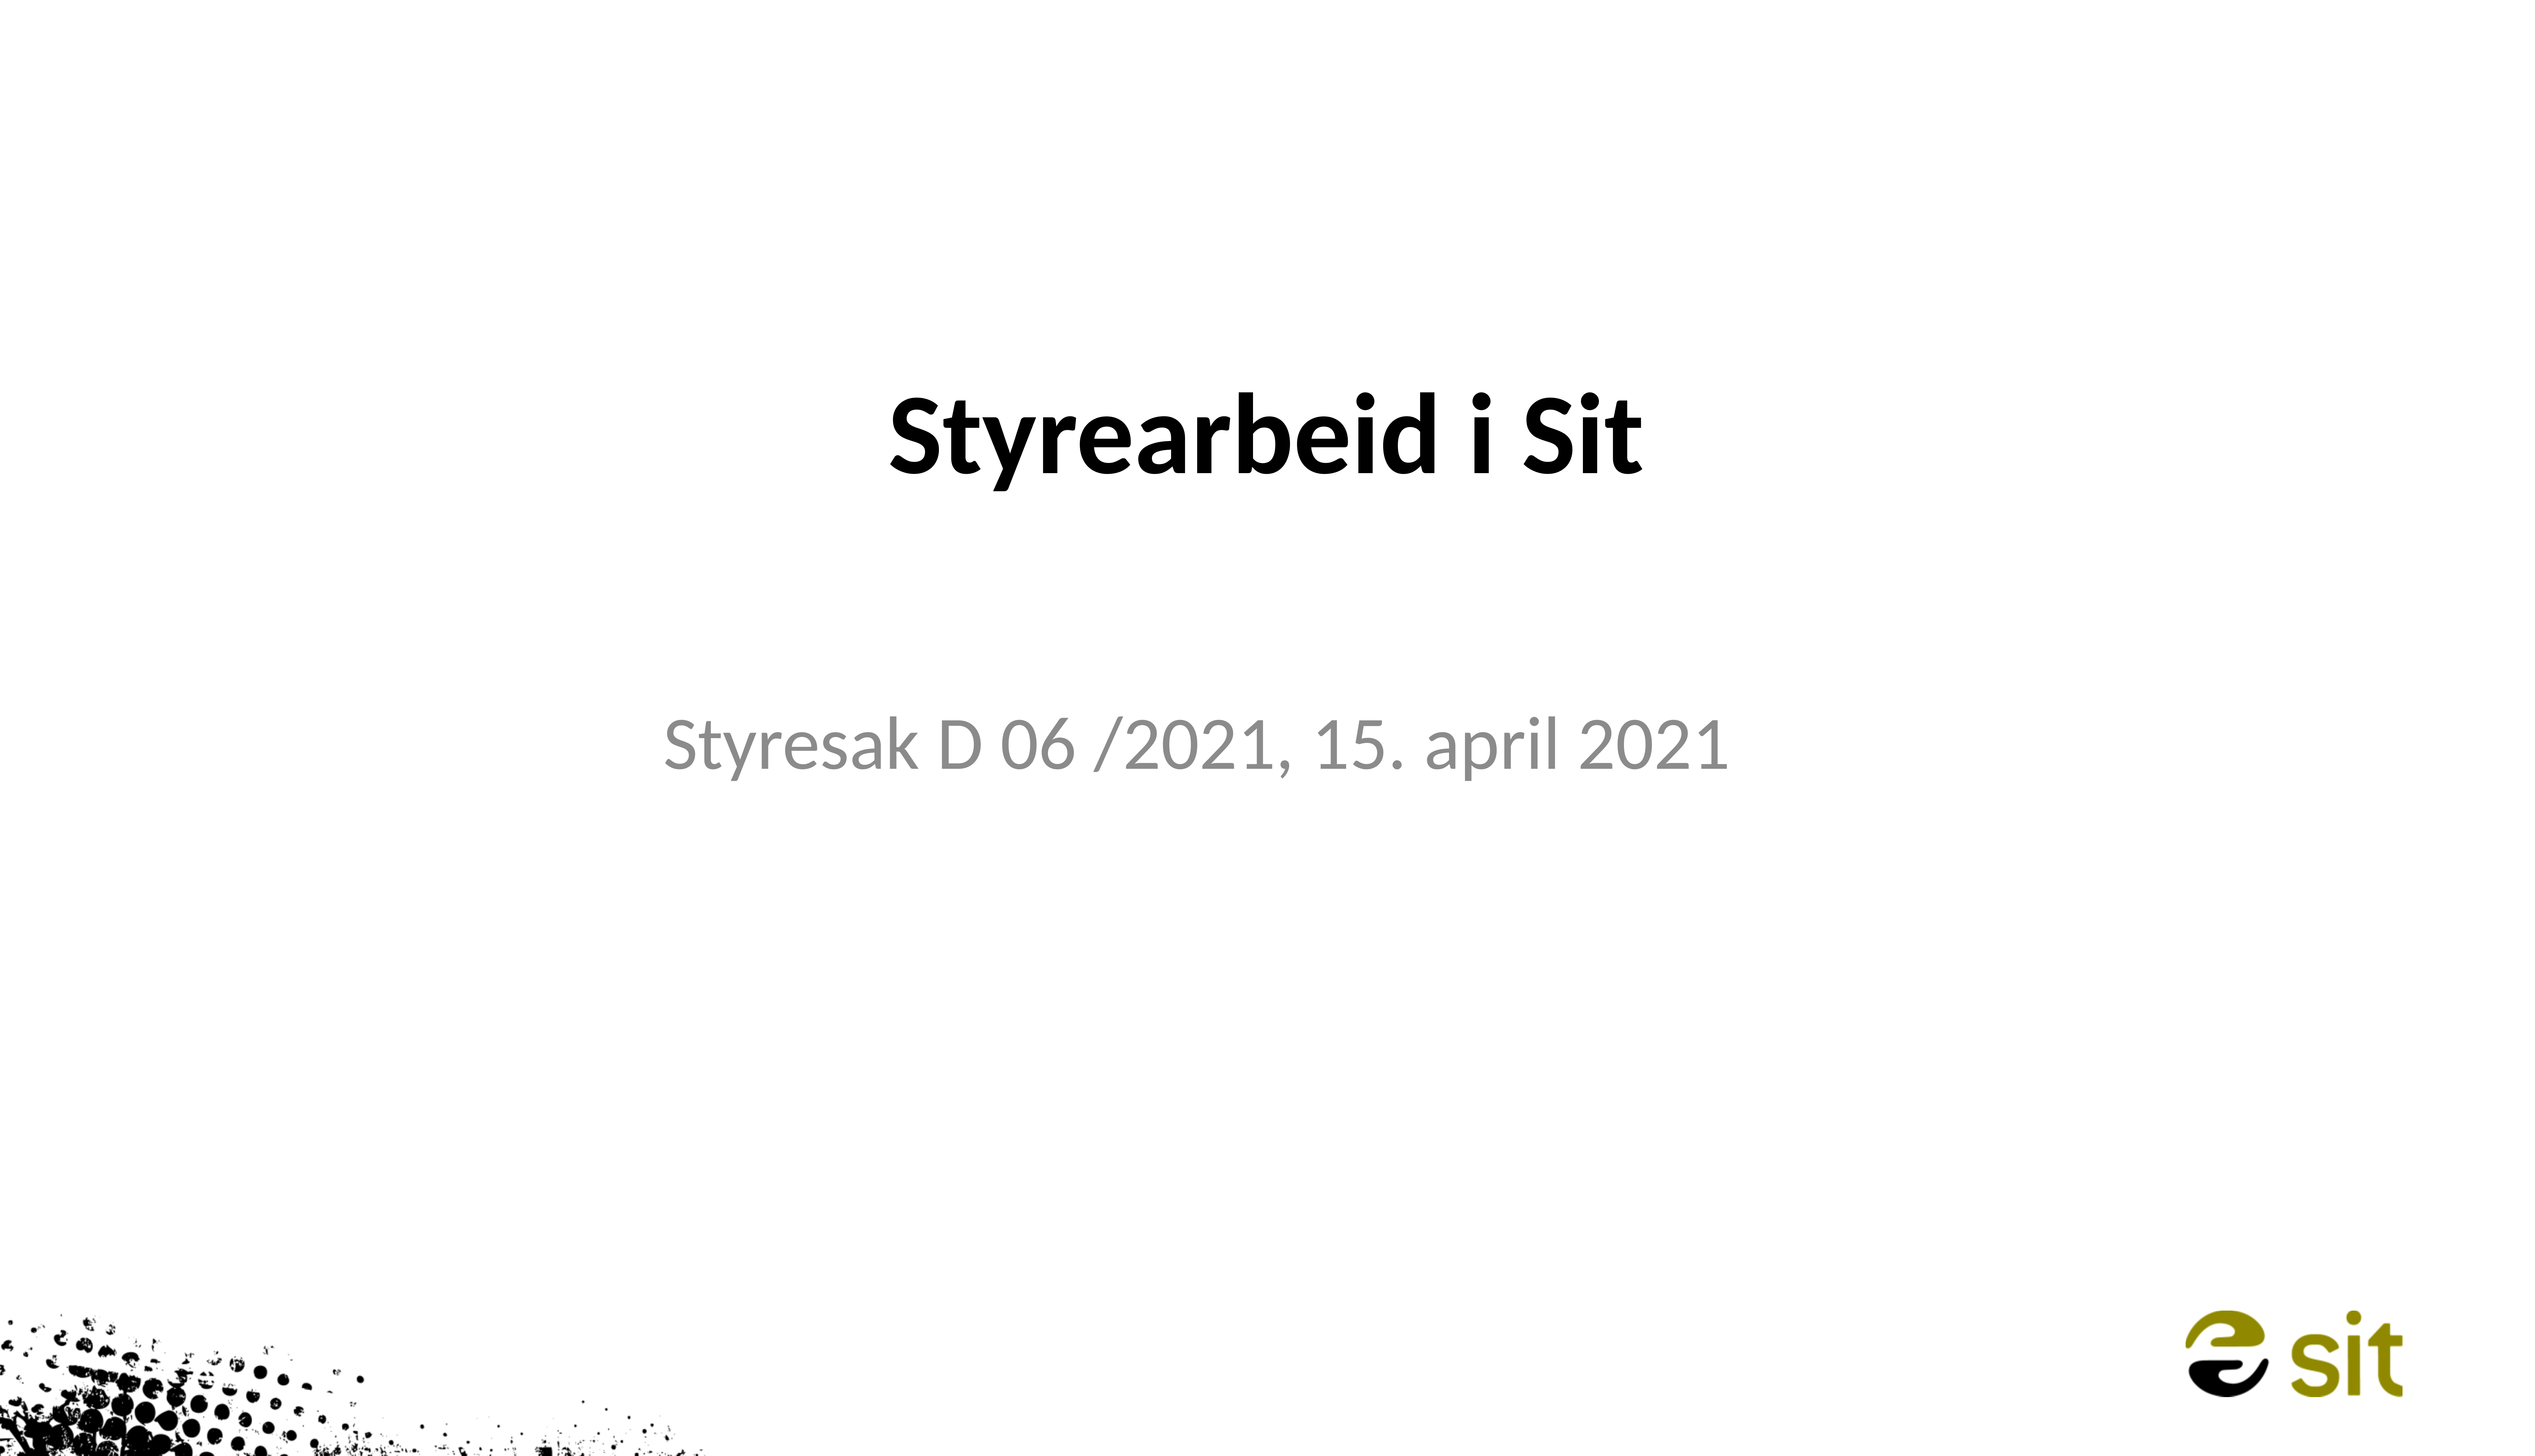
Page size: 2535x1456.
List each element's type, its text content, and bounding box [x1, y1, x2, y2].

picture [2186, 1311, 2403, 1397]
title Styrearbeid i Sit [442, 346, 2092, 658]
picture [0, 1314, 705, 1456]
subtitle Styresak D 06 /2021, 15. april 2021 [472, 682, 1923, 820]
